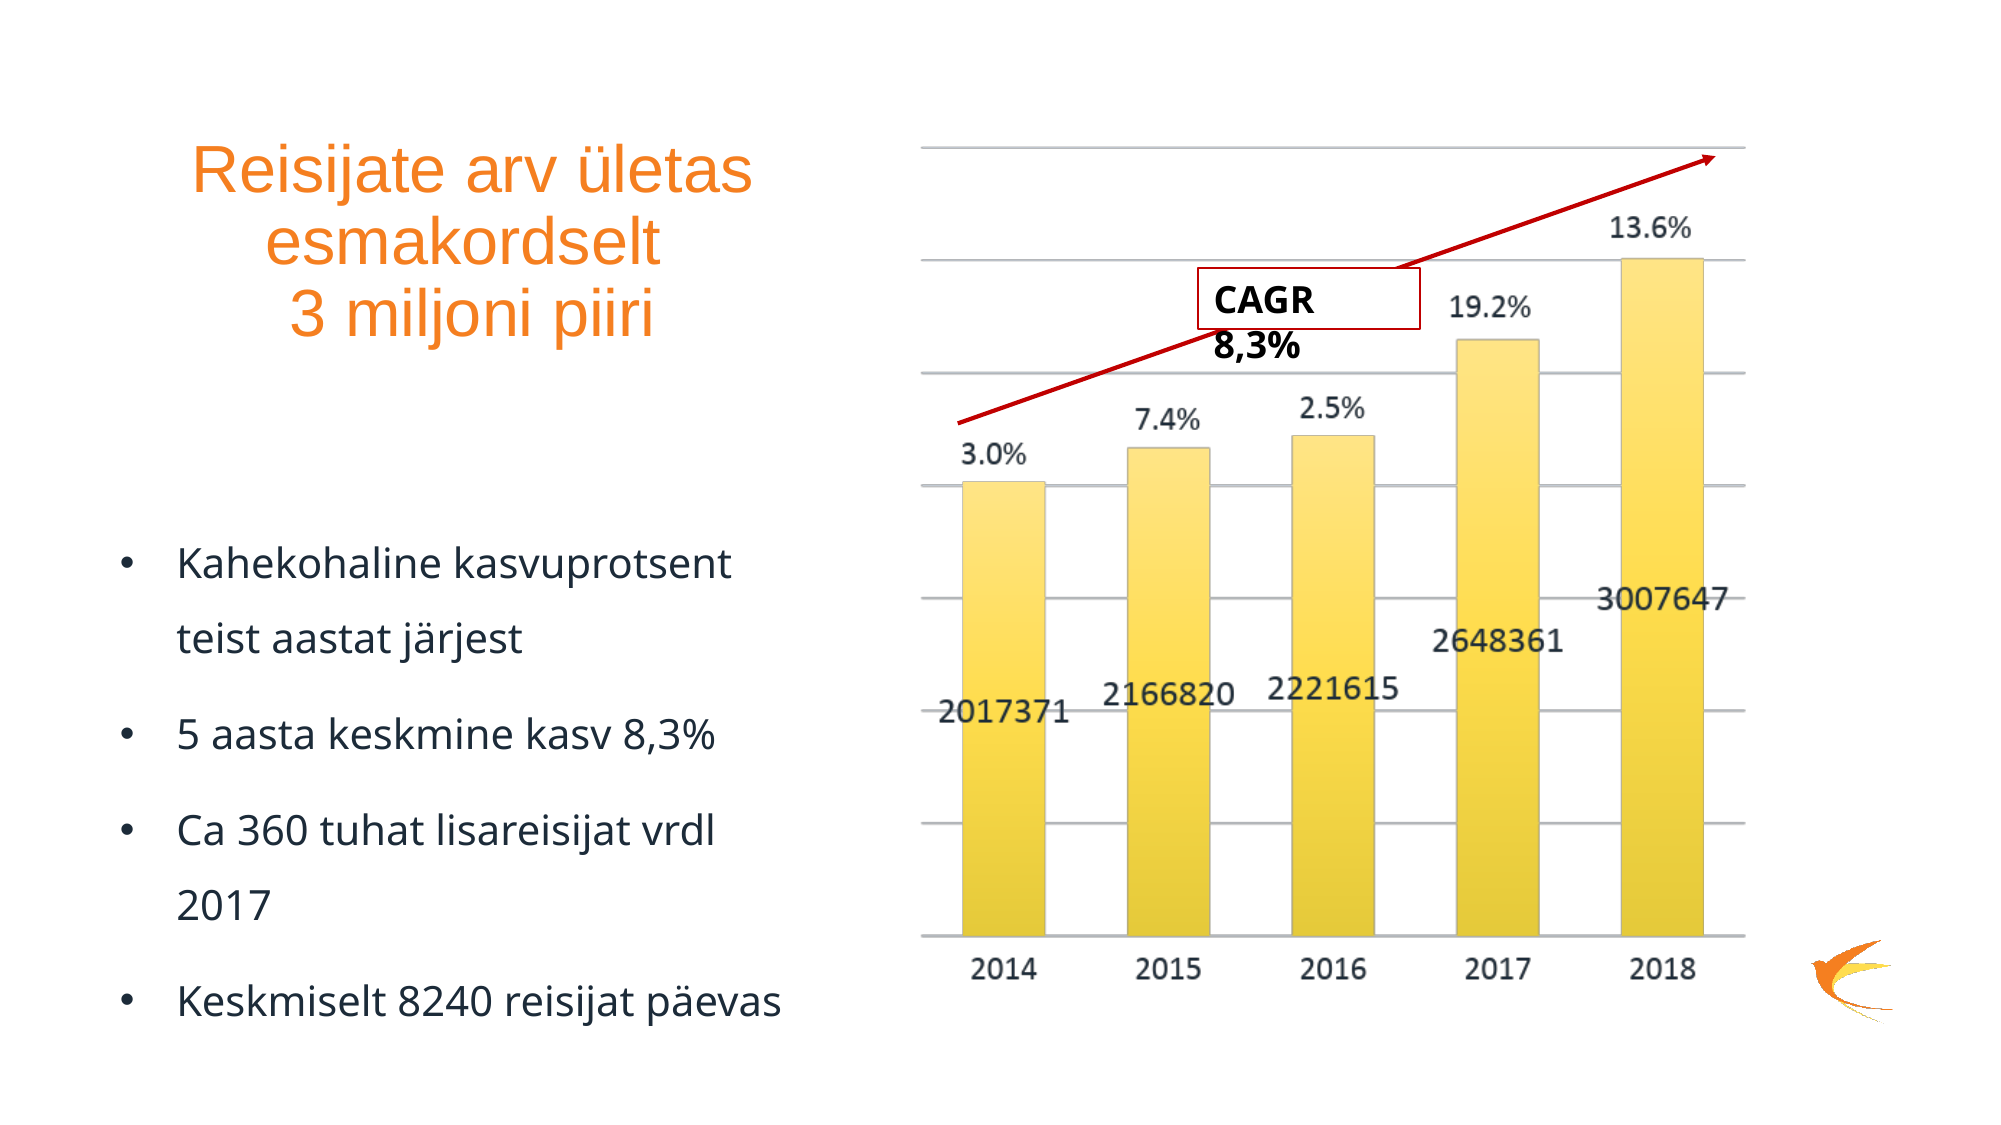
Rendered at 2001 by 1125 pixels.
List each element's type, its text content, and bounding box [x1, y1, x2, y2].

title Reisijate arv ületas esmakordselt 3 miljoni piiri [104, 127, 841, 410]
picture [901, 126, 1766, 1008]
list Kahekohaline kasvuprotsent teist aastat järjest 5 aasta keskmine kasv 8,3% Ca 360 tuhat lisareisijat vrdl 2017 Keskmiselt 8240 reisijat päevas [104, 504, 805, 961]
picture [1810, 939, 1897, 1024]
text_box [957, 155, 1716, 424]
